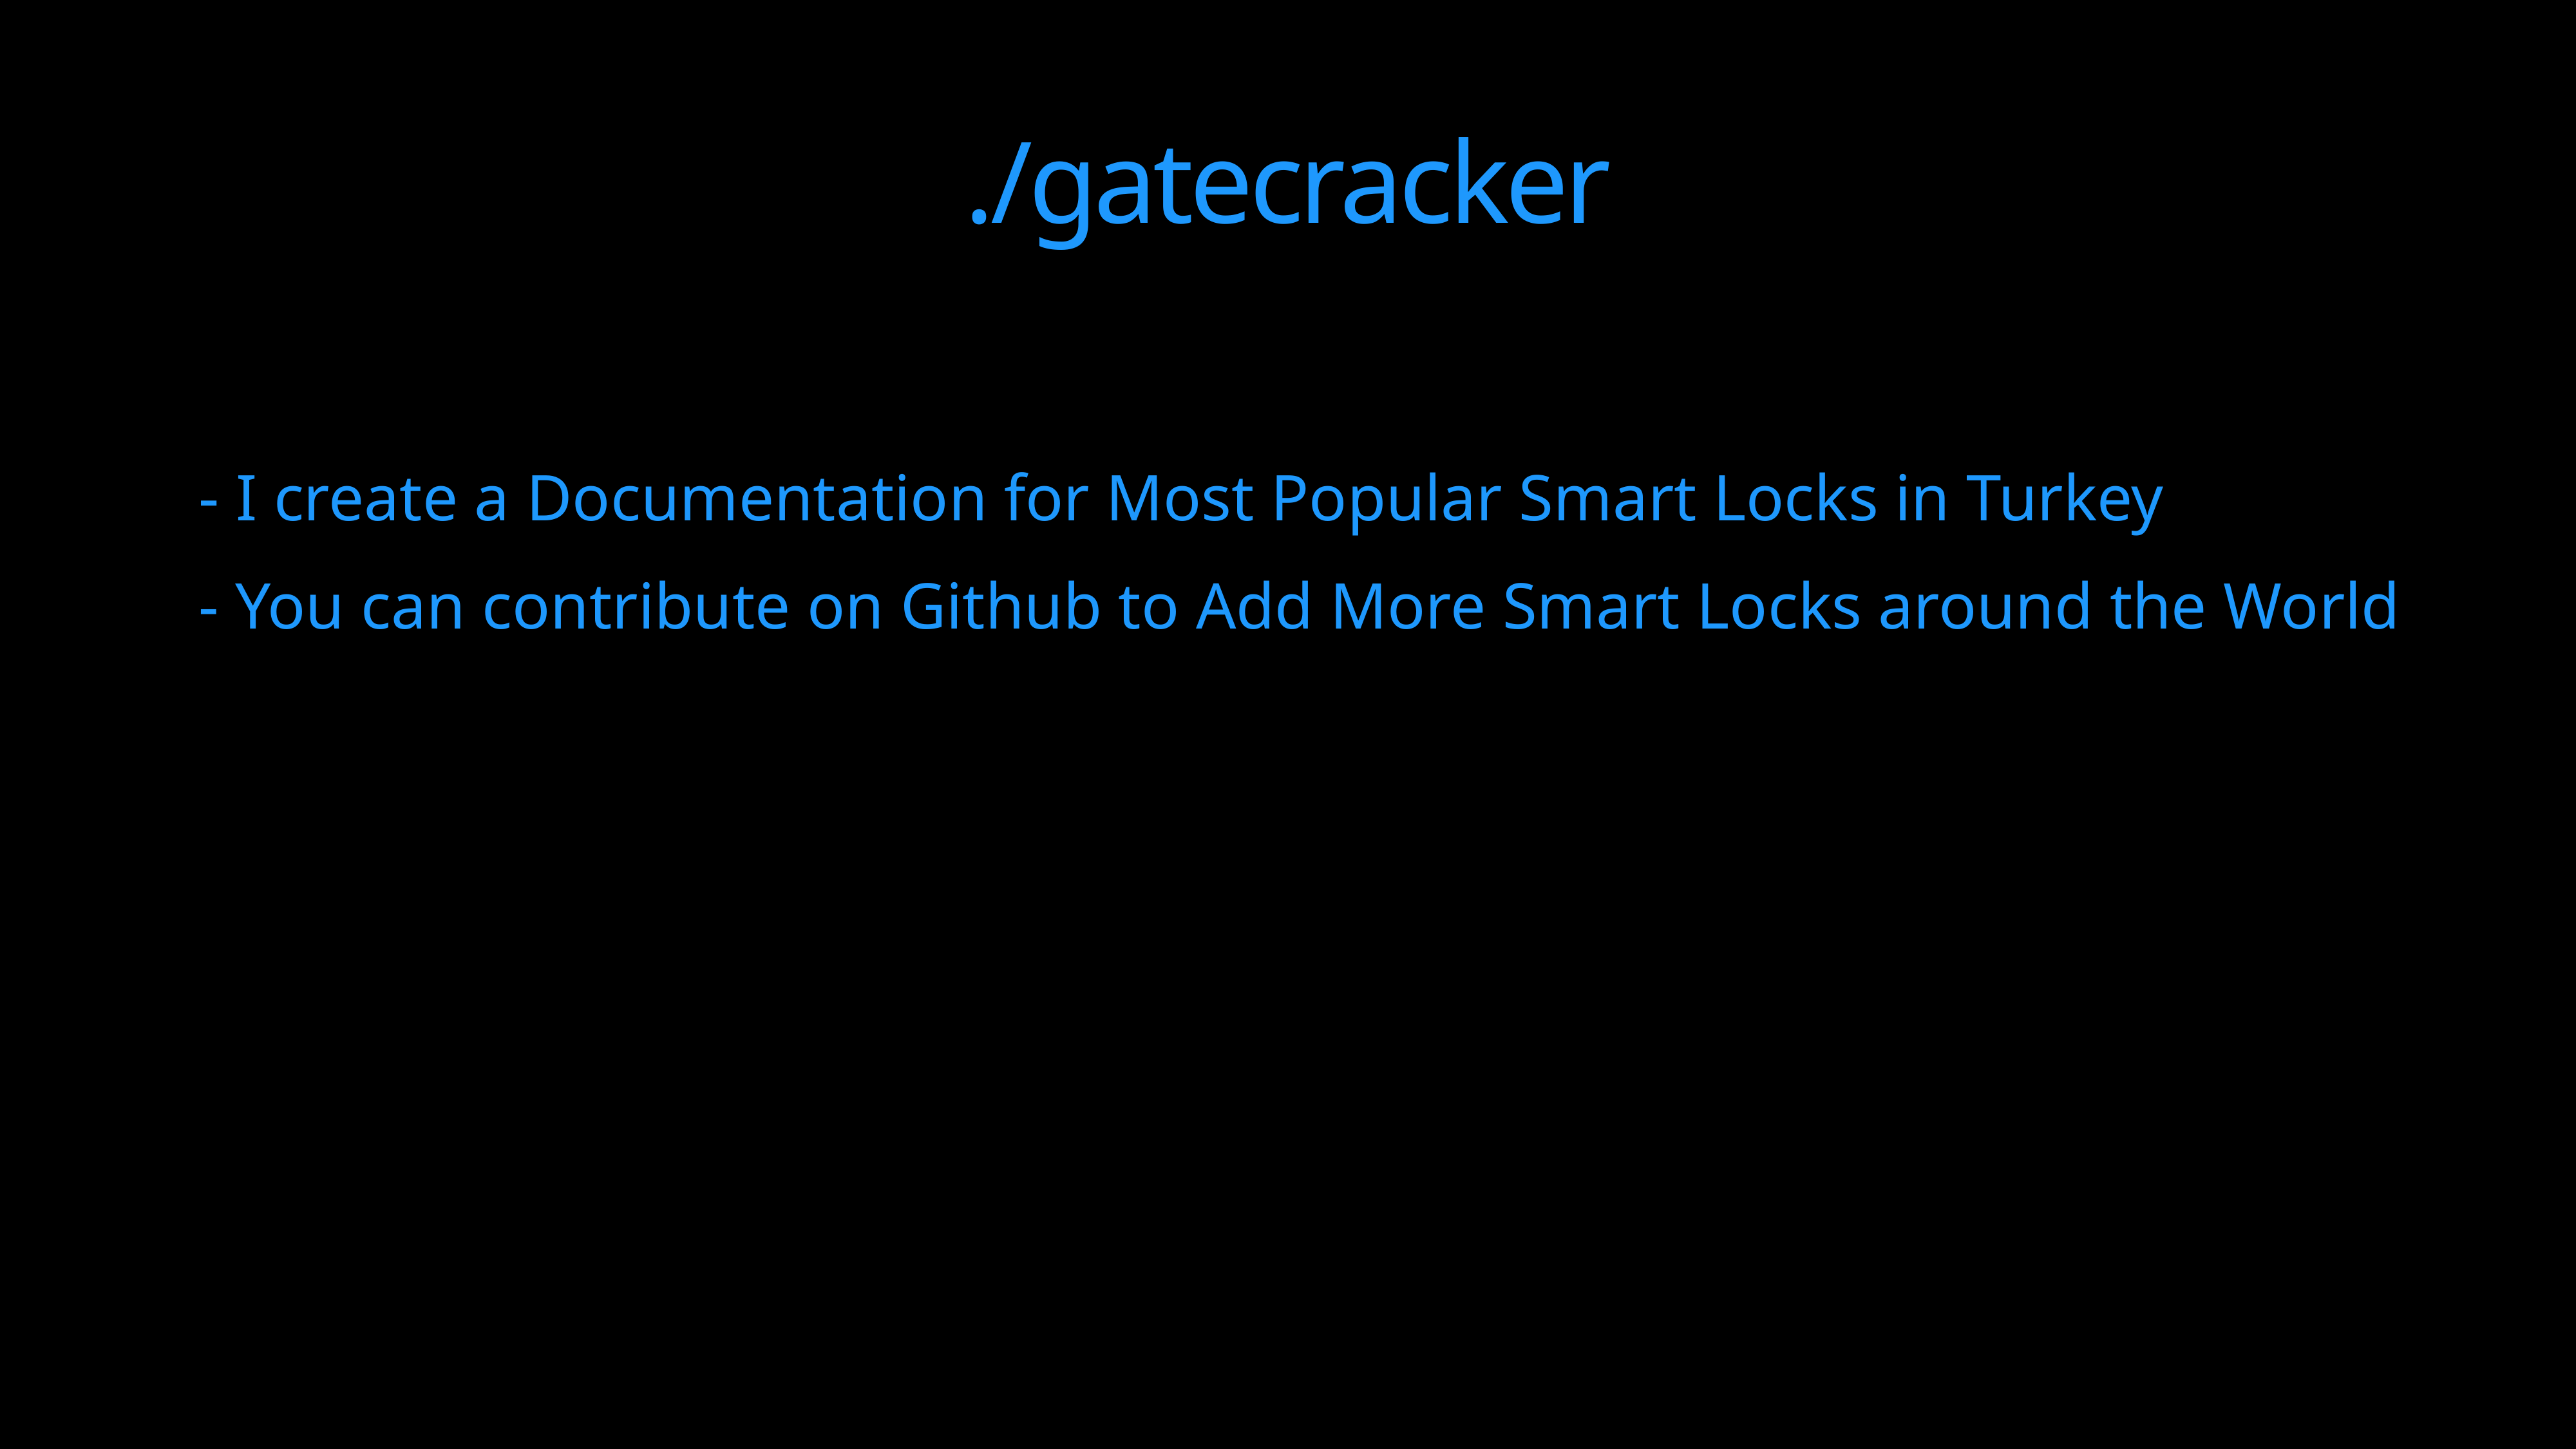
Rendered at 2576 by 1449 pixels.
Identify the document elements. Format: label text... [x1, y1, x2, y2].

list - I create a Documentation for Most Popular Smart Locks in Turkey - You can contribute on Github to Add More Smart Locks around the World [133, 450, 2443, 1342]
title ./gatecracker [133, 85, 2443, 251]
